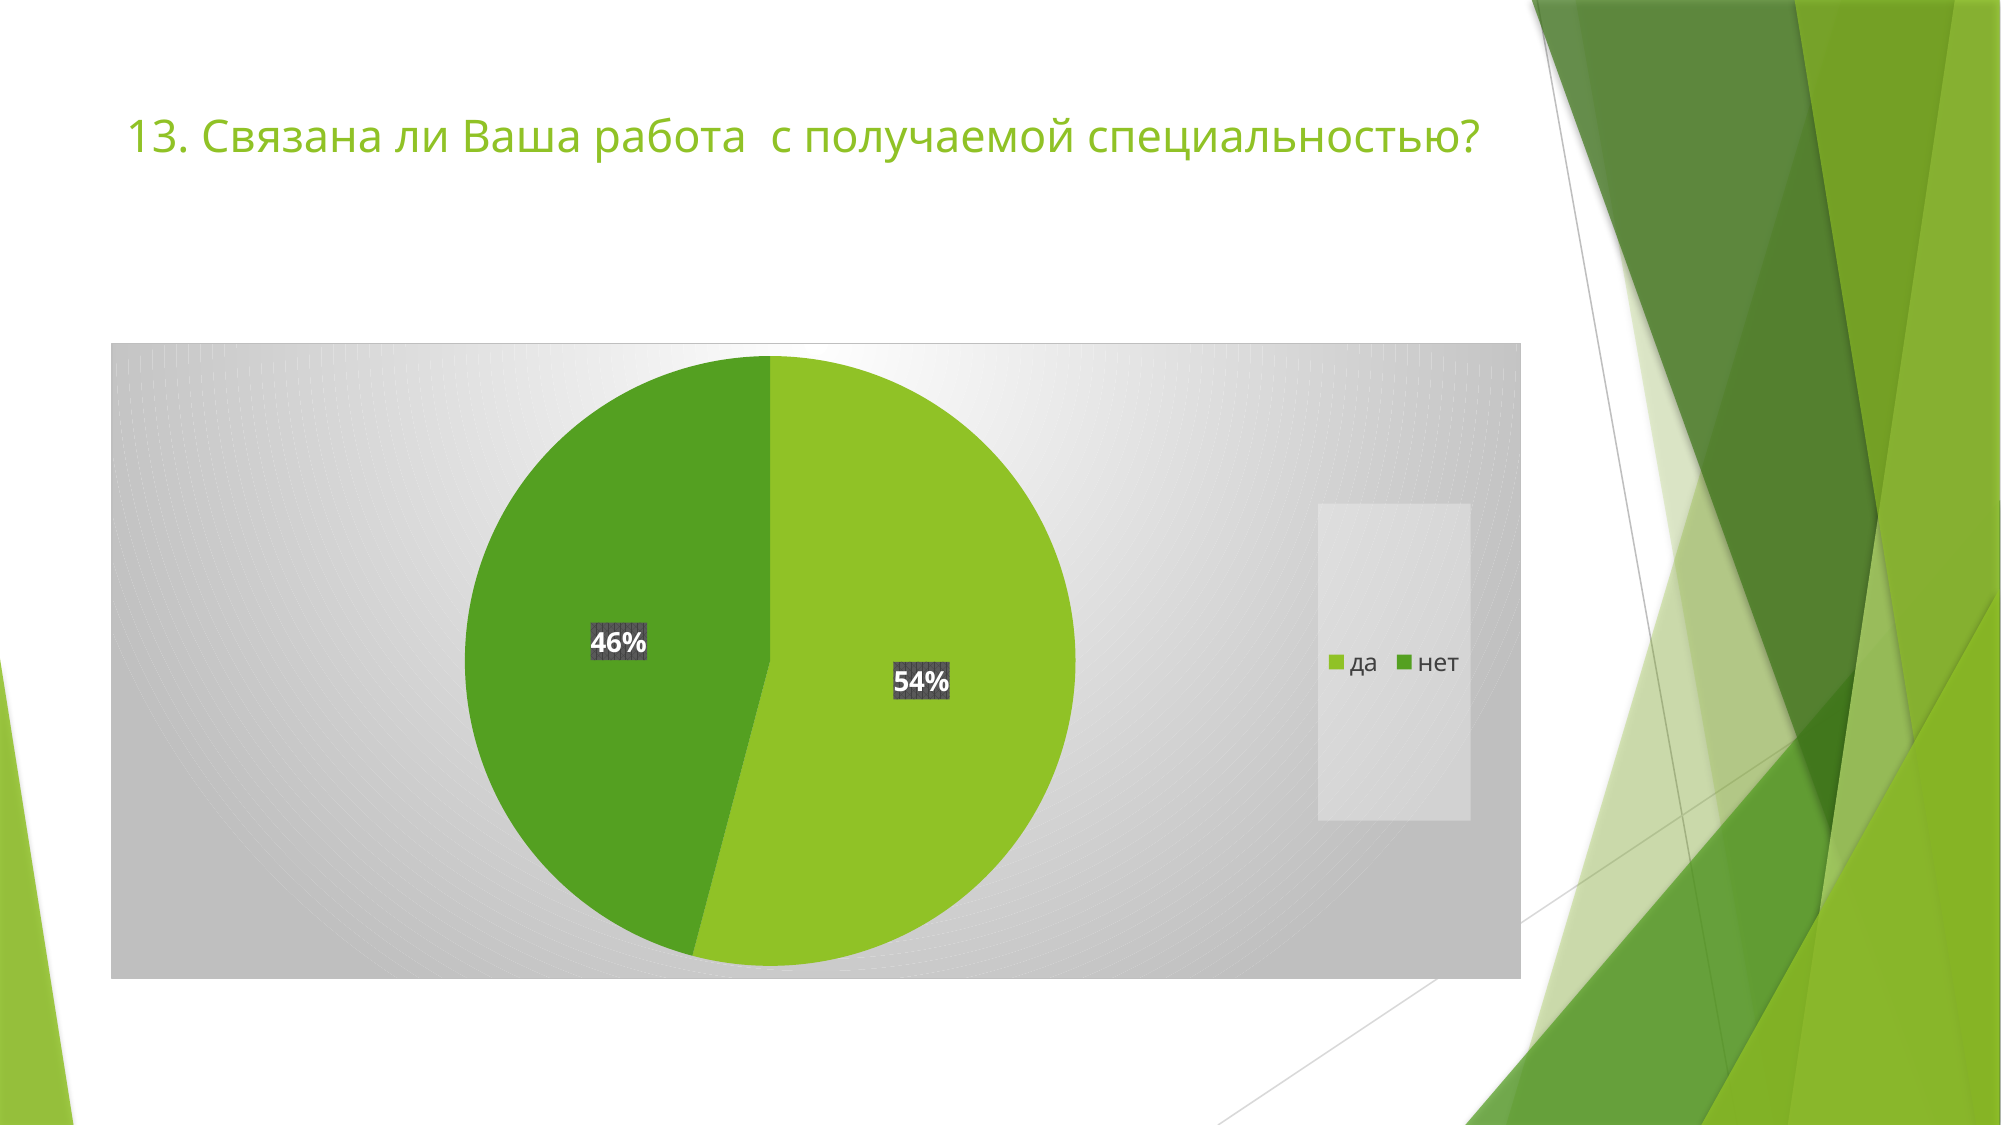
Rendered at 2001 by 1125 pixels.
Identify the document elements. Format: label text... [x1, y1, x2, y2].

chart [110, 342, 1522, 980]
title 13. Связана ли Ваша работа с получаемой специальностью? [111, 99, 1522, 317]
